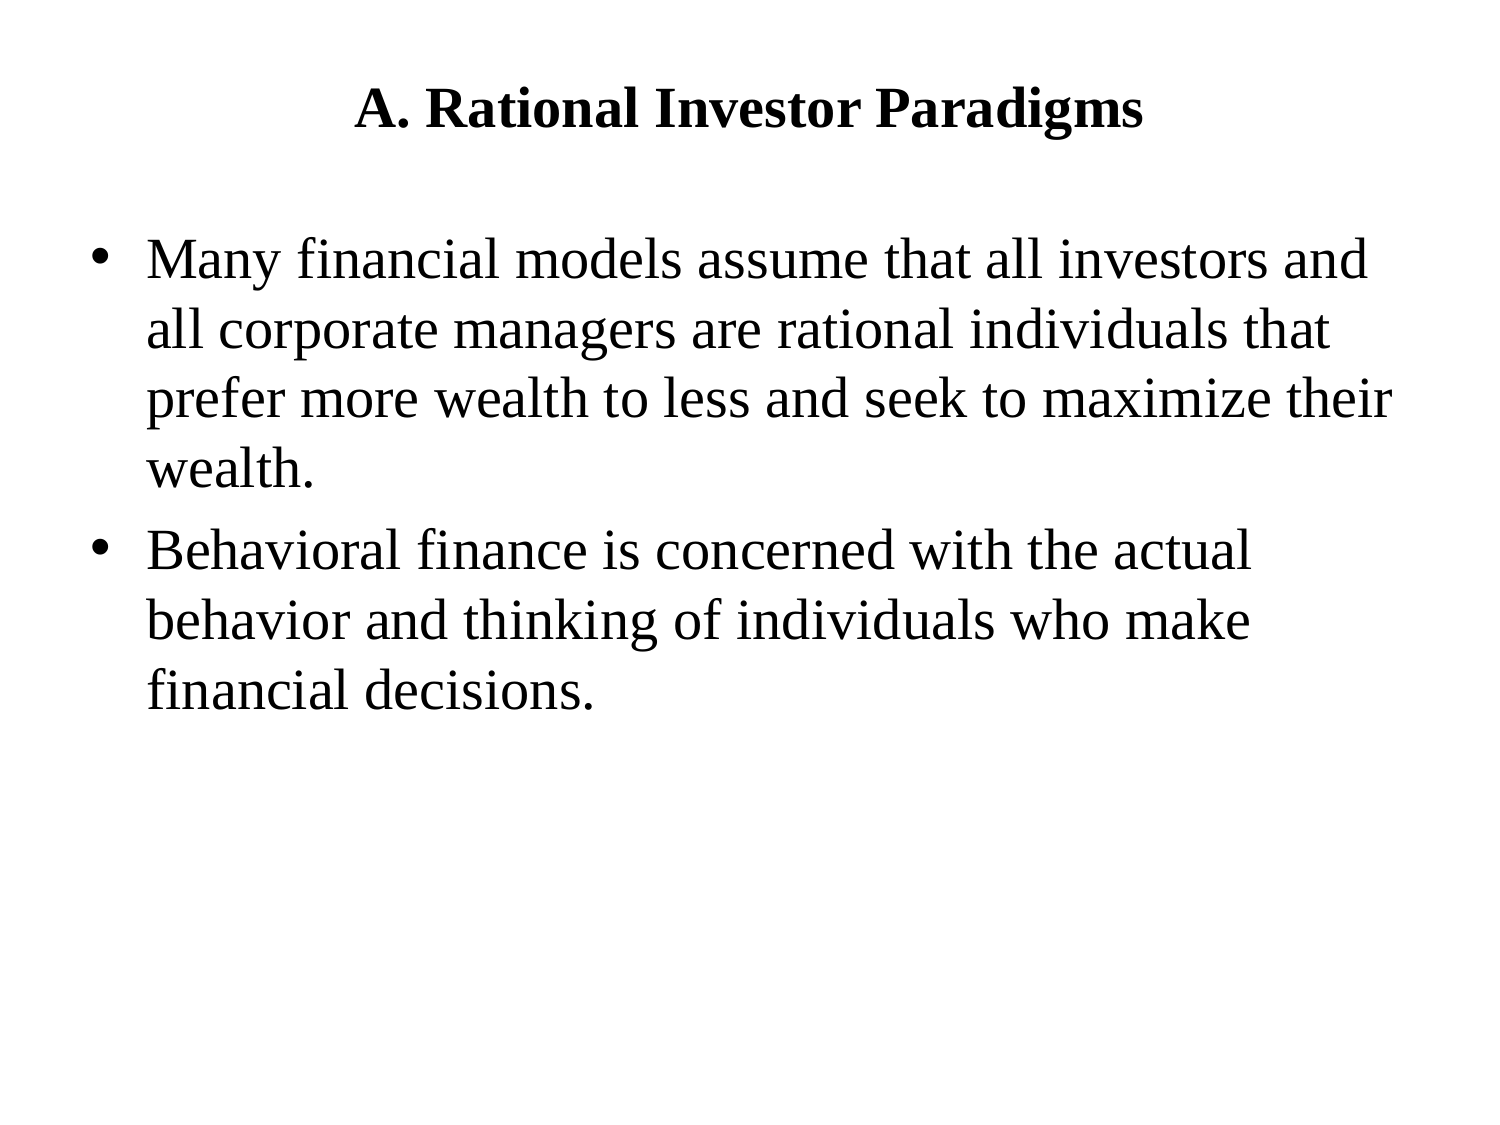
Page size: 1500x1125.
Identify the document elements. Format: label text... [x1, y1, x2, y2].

list Many financial models assume that all investors and all corporate managers are rational individuals that prefer more wealth to less and seek to maximize their wealth. Behavioral finance is concerned with the actual behavior and thinking of individuals who make financial decisions. [75, 212, 1425, 1005]
title A. Rational Investor Paradigms [75, 45, 1425, 163]
